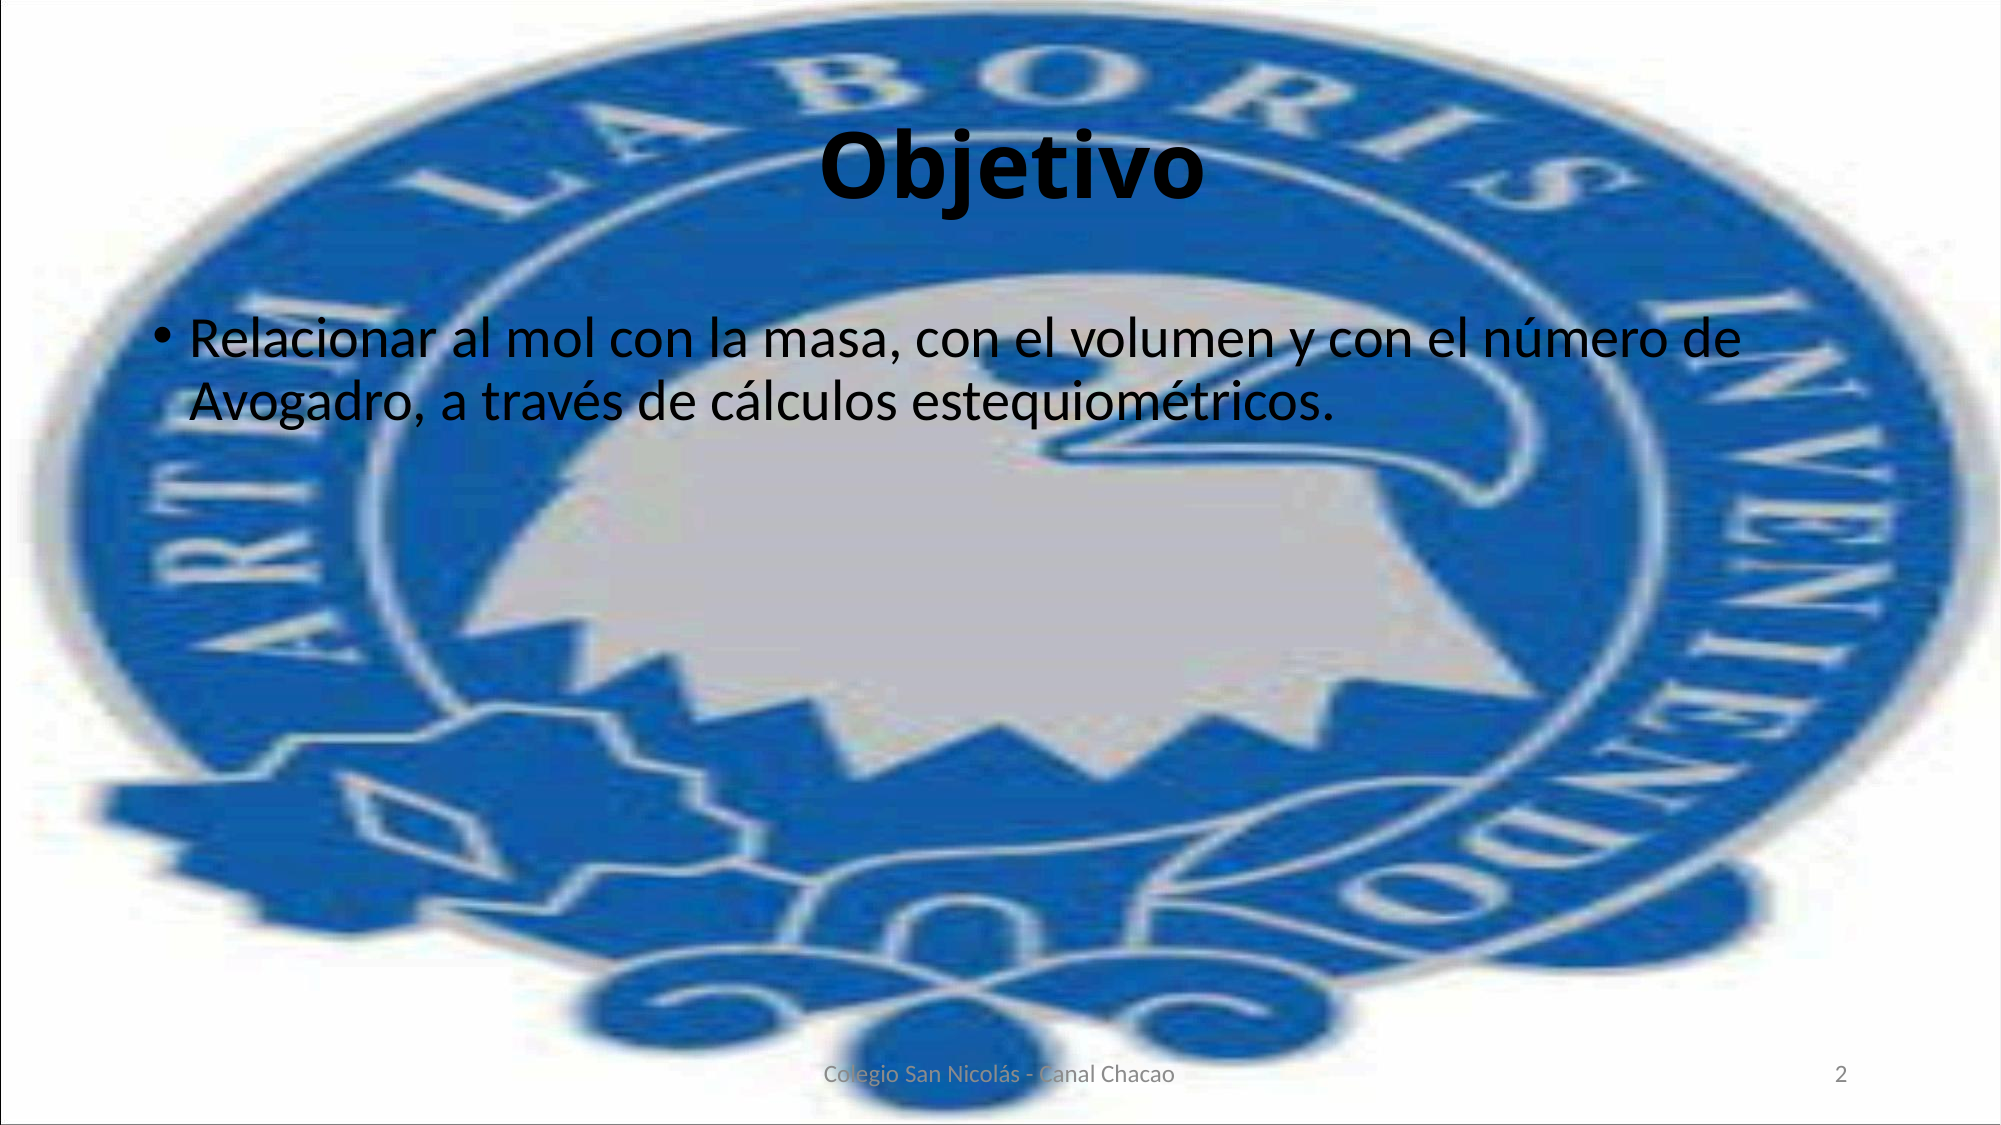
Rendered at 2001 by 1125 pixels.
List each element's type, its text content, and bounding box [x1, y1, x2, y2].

list Relacionar al mol con la masa, con el volumen y con el número de Avogadro, a través de cálculos estequiométricos. [137, 299, 1863, 1014]
picture [0, 0, 2001, 1125]
slide_number 2 [1412, 1042, 1863, 1103]
title Objetivo [137, 59, 1863, 278]
footer Colegio San Nicolás - Canal Chacao [662, 1042, 1338, 1103]
